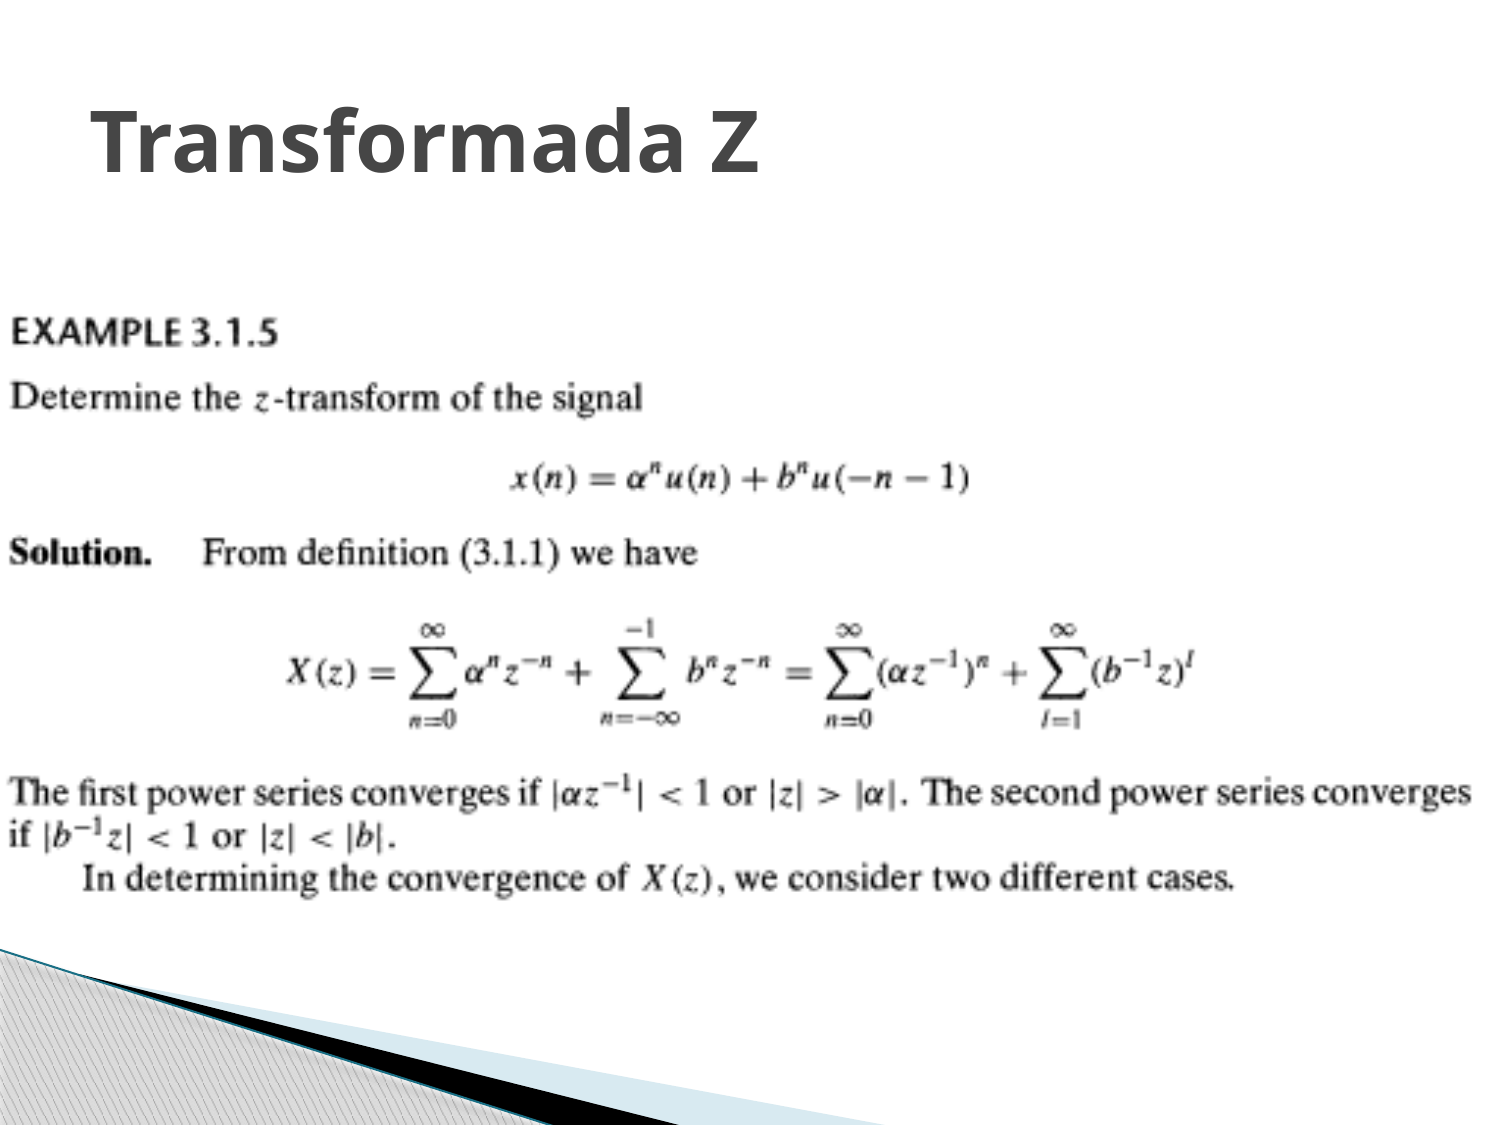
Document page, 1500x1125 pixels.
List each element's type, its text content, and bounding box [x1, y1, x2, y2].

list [0, 289, 1500, 940]
title Transformada Z [75, 45, 1425, 233]
